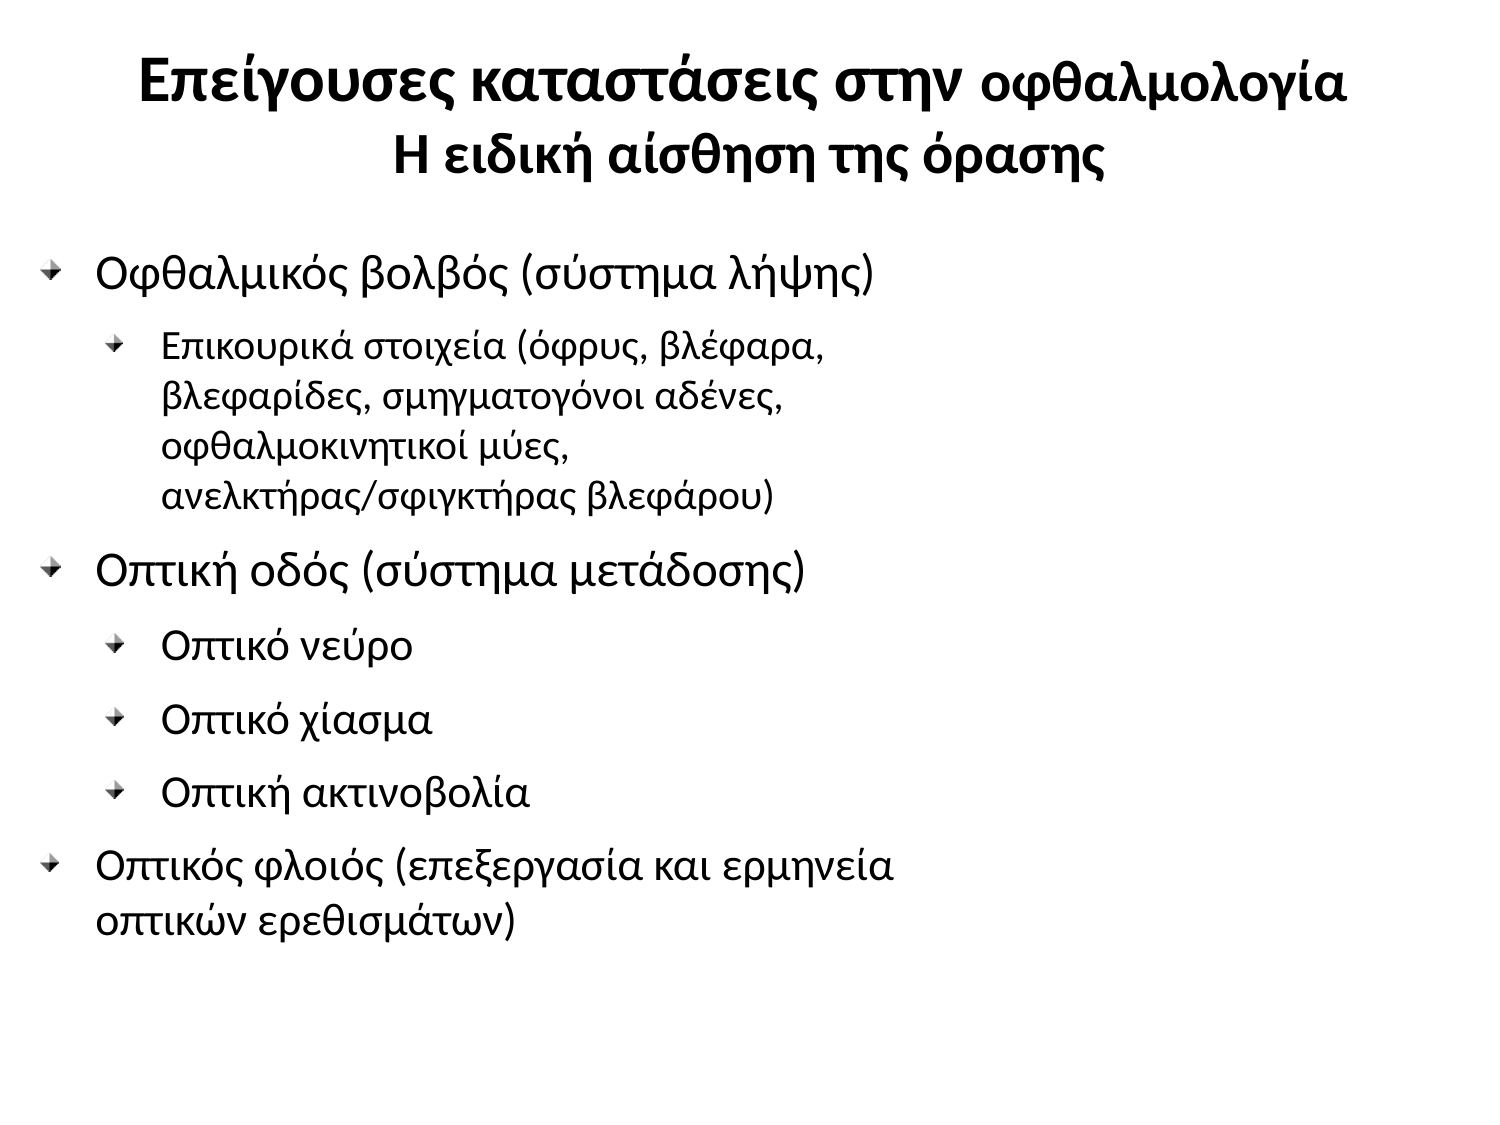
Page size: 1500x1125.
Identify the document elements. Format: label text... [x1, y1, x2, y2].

list Οφθαλμικός βολβός (σύστημα λήψης) Επικουρικά στοιχεία (όφρυς, βλέφαρα, βλεφαρίδες, σμηγματογόνοι αδένες, οφθαλμοκινητικοί μύες, ανελκτήρας/σφιγκτήρας βλεφάρου) Οπτική οδός (σύστημα μετάδοσης) Οπτικό νεύρο Οπτικό χίασμα Οπτική ακτινοβολία Οπτικός φλοιός (επεξεργασία και ερμηνεία οπτικών ερεθισμάτων) [24, 231, 1010, 1092]
picture [104, 706, 124, 726]
picture [39, 852, 59, 872]
picture [104, 333, 123, 352]
picture [104, 632, 124, 653]
picture [104, 779, 124, 799]
picture [39, 258, 61, 280]
title Επείγουσες καταστάσεις στην οφθαλμολογία Η ειδική αίσθηση της όρασης [20, 33, 1480, 194]
picture [39, 555, 61, 577]
